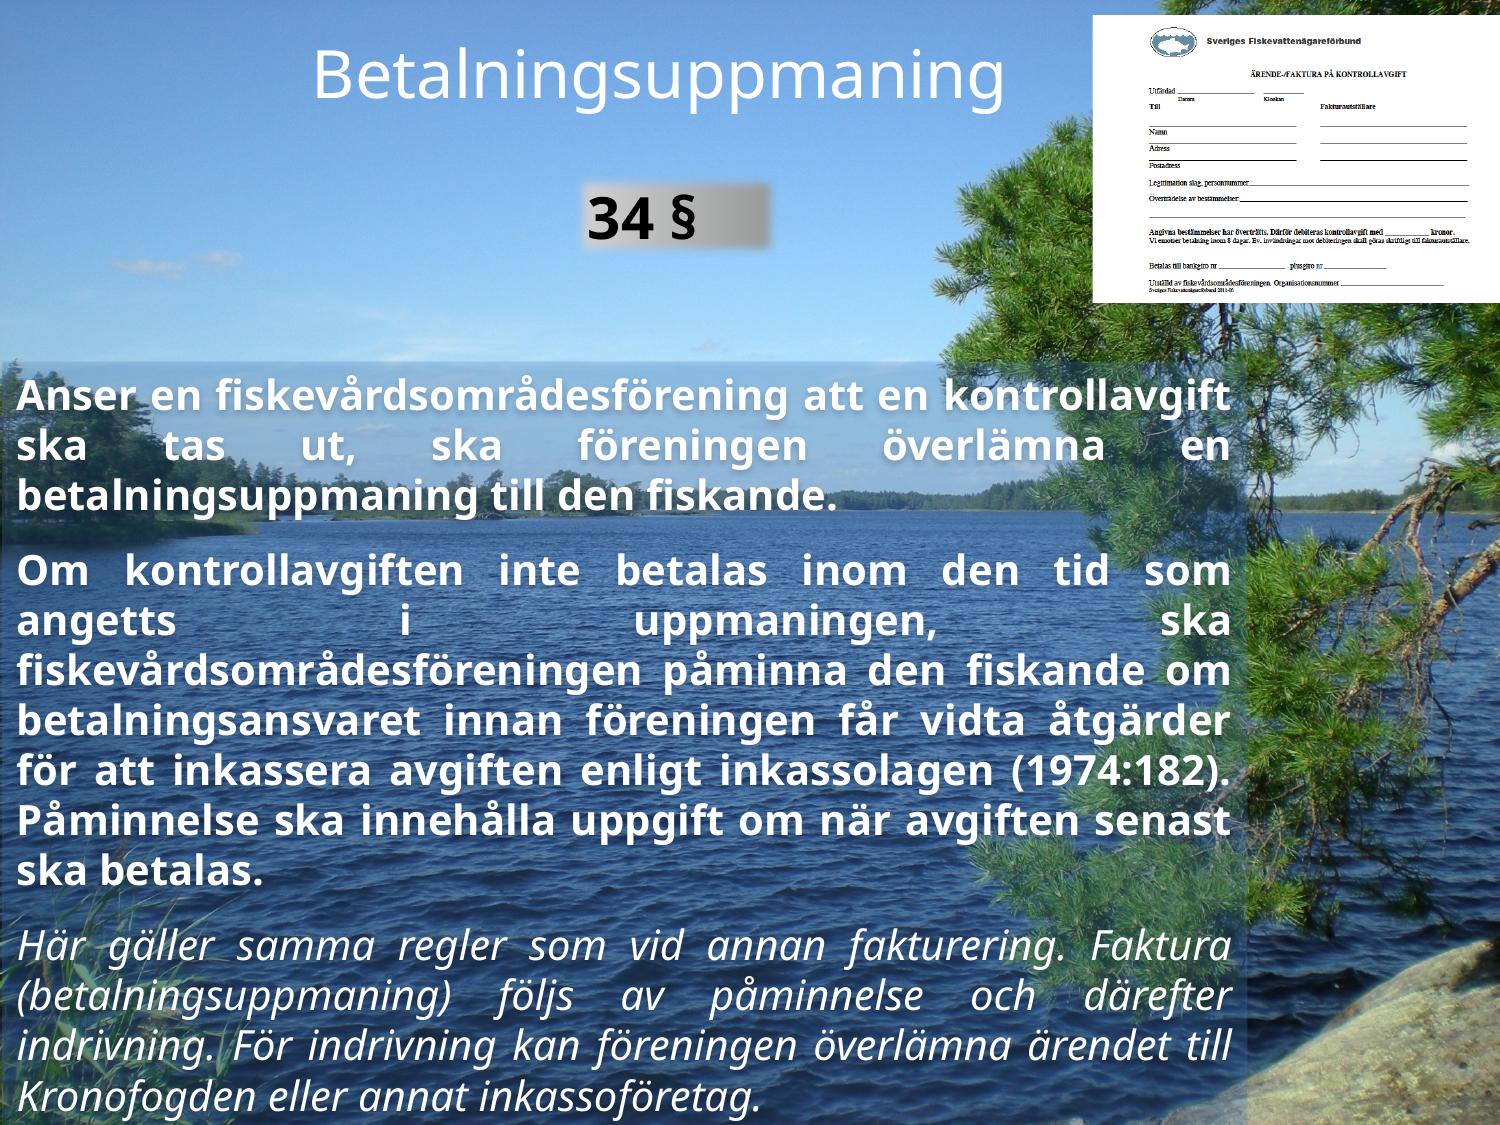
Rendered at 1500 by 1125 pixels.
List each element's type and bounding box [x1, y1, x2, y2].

picture [0, 0, 1500, 1125]
text_box [1092, 15, 1500, 304]
